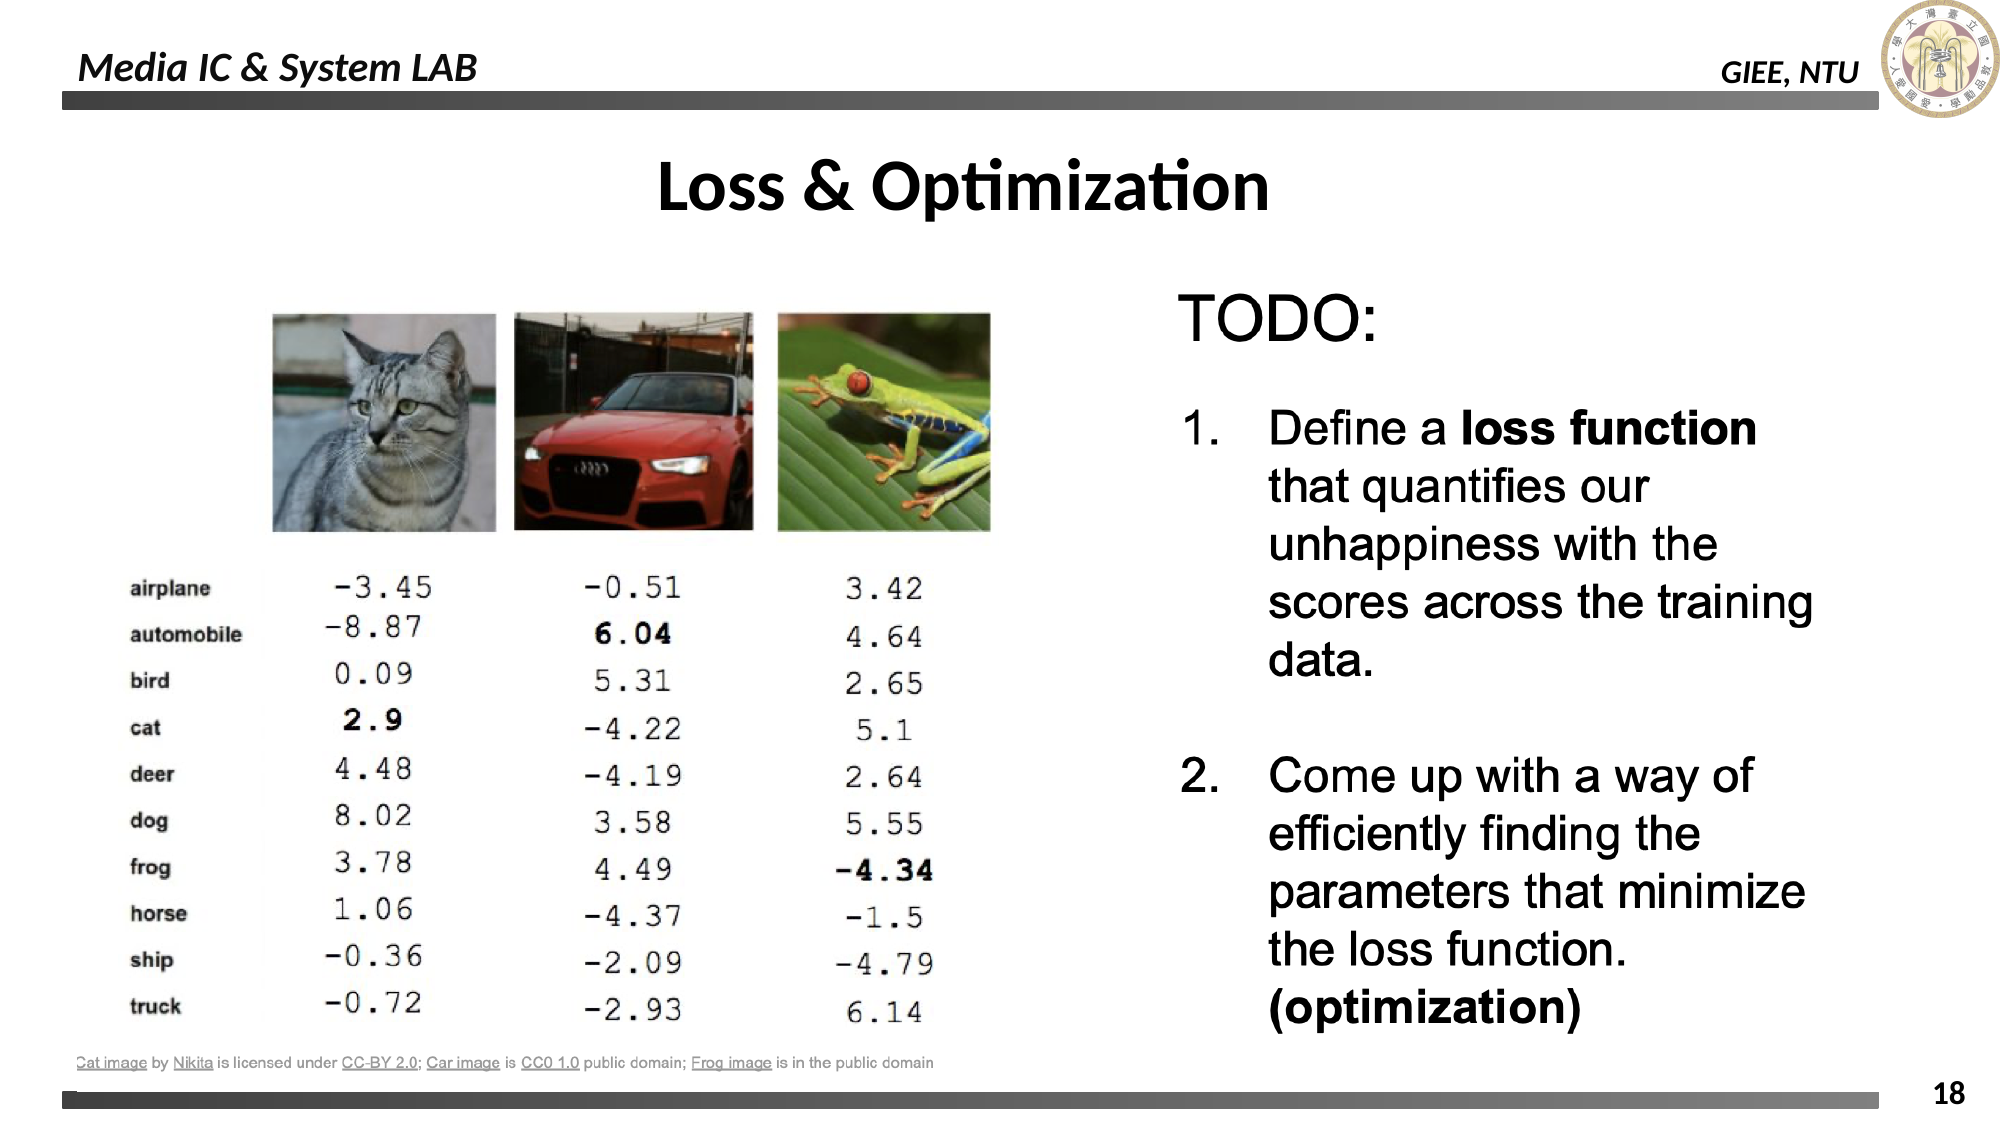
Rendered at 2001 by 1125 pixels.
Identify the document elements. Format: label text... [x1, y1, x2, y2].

title Loss & Optimization [62, 138, 1867, 235]
slide_number 18 [1901, 1072, 1981, 1111]
picture [77, 261, 1923, 1092]
